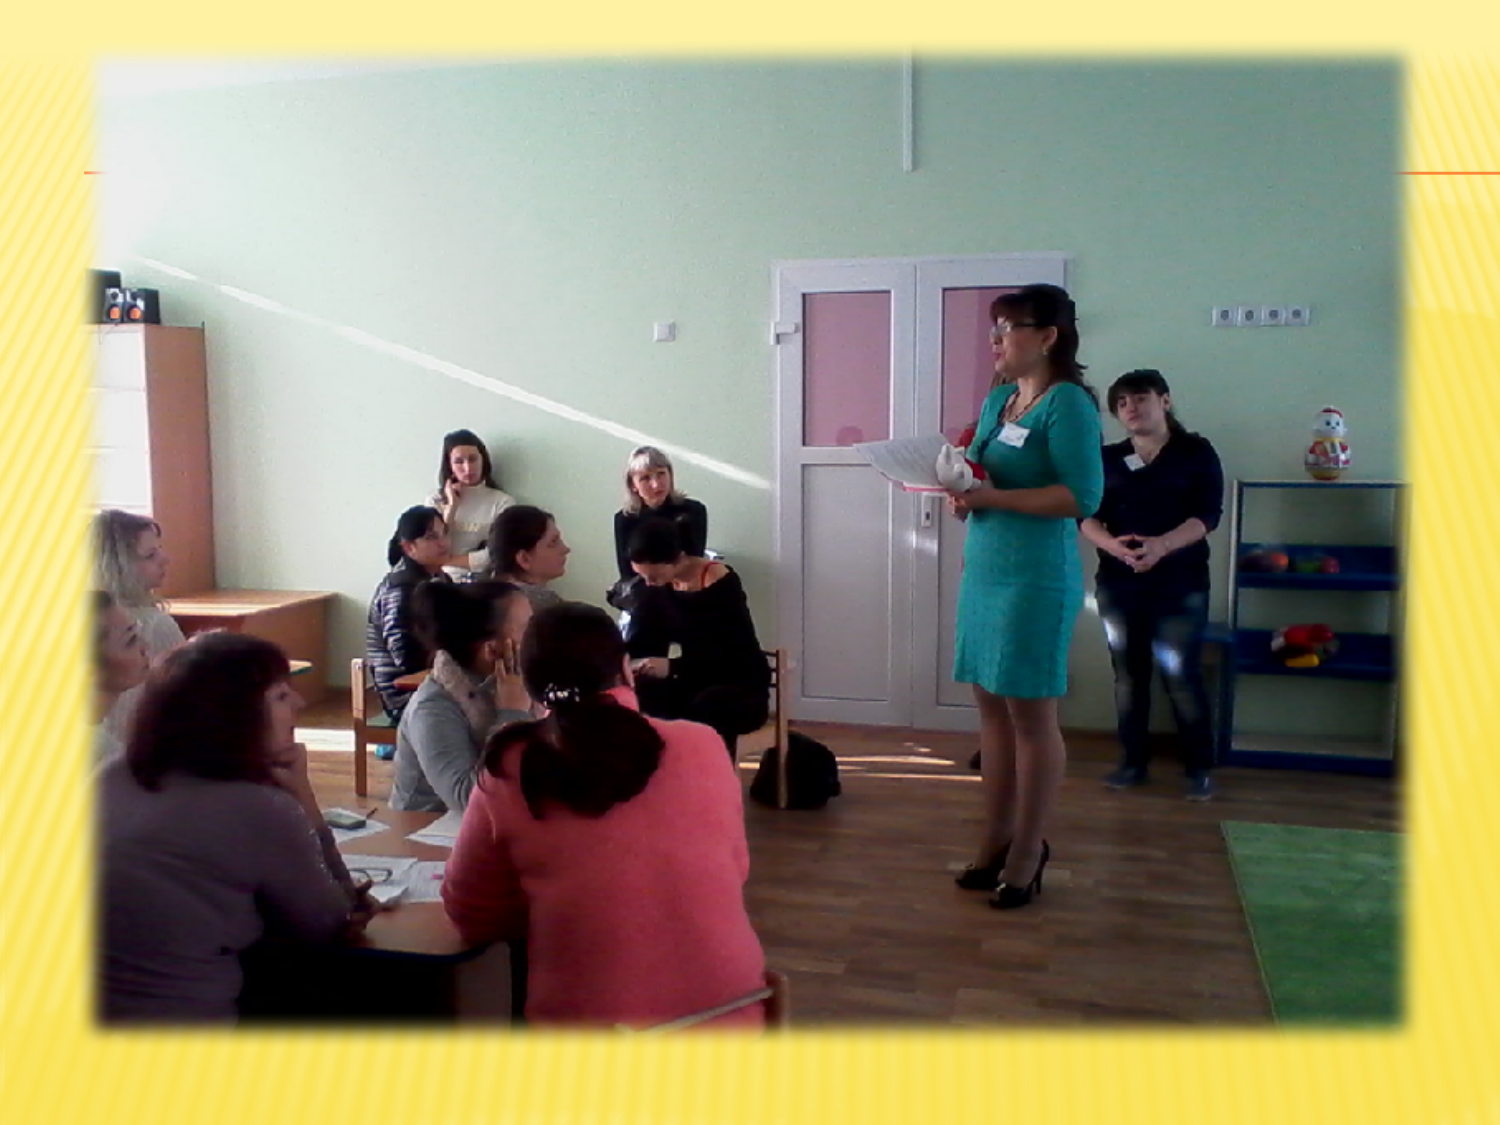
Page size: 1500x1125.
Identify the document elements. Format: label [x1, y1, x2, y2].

picture [76, 38, 1424, 1050]
